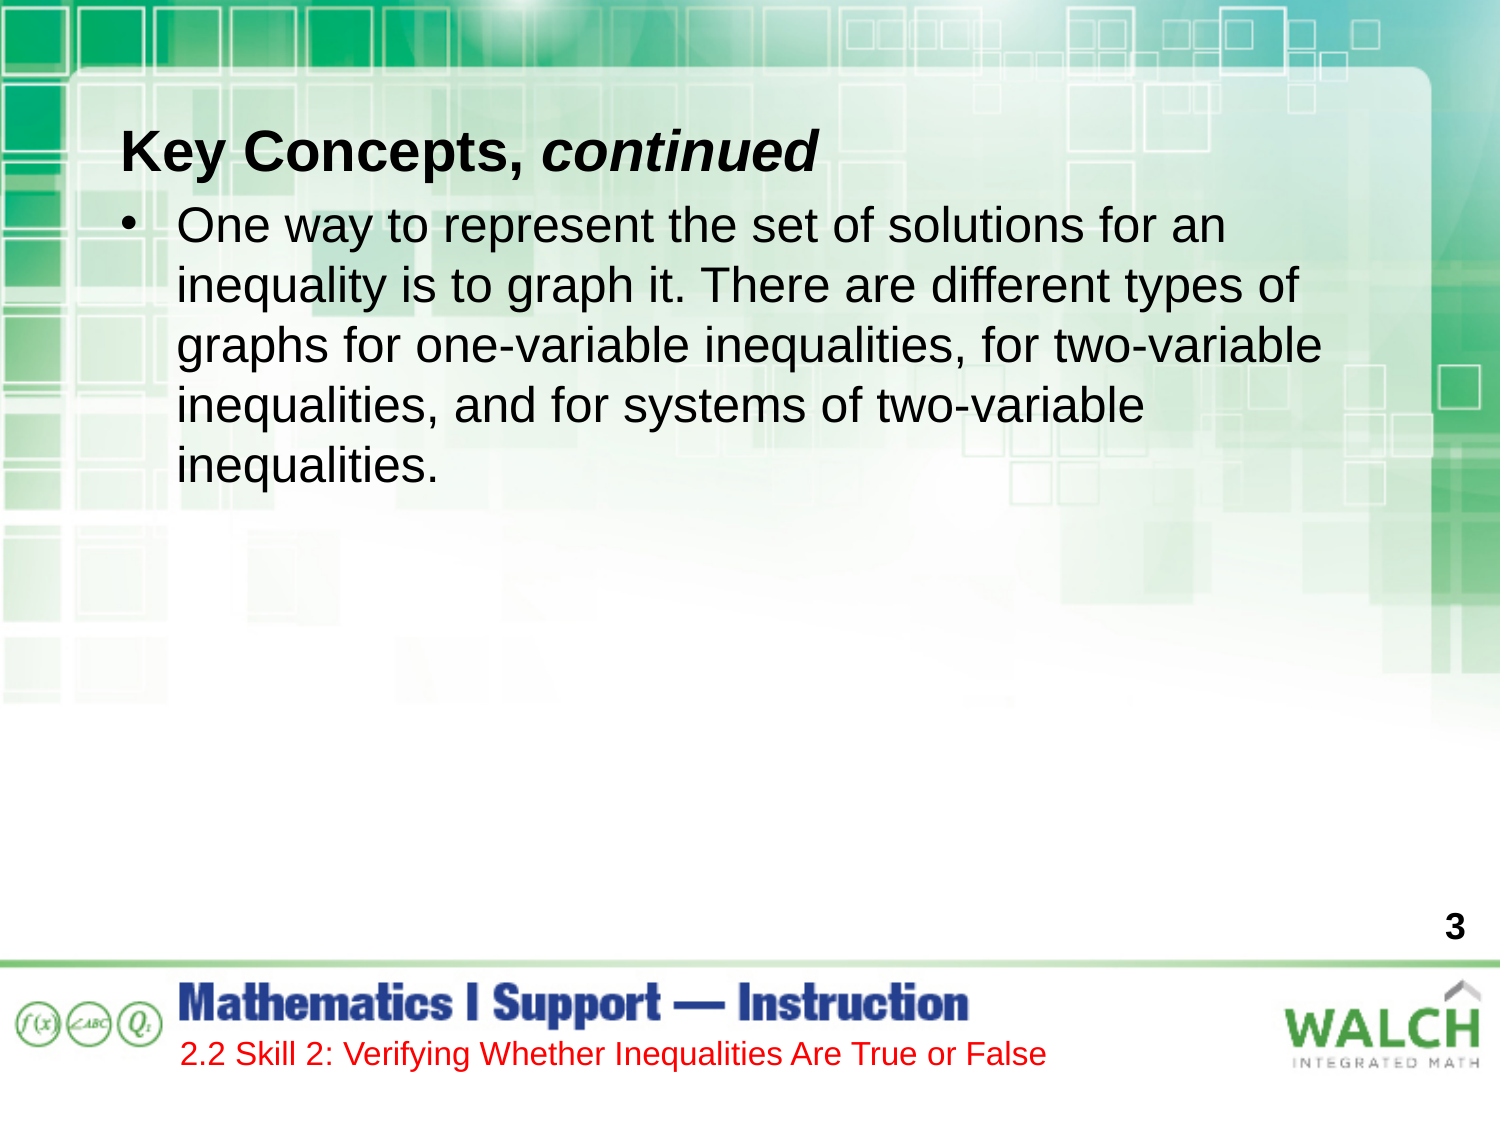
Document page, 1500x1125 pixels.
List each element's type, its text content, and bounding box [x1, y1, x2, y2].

list 2.2 Skill 2: Verifying Whether Inequalities Are True or False [164, 1024, 1305, 1084]
slide_number 3 [1361, 901, 1481, 949]
subtitle Key Concepts, continued One way to represent the set of solutions for an inequality is to graph it. There are different types of graphs for one-variable inequalities, for two-variable inequalities, and for systems of two‑variable inequalities. [105, 105, 1404, 925]
picture [0, 0, 1500, 1091]
